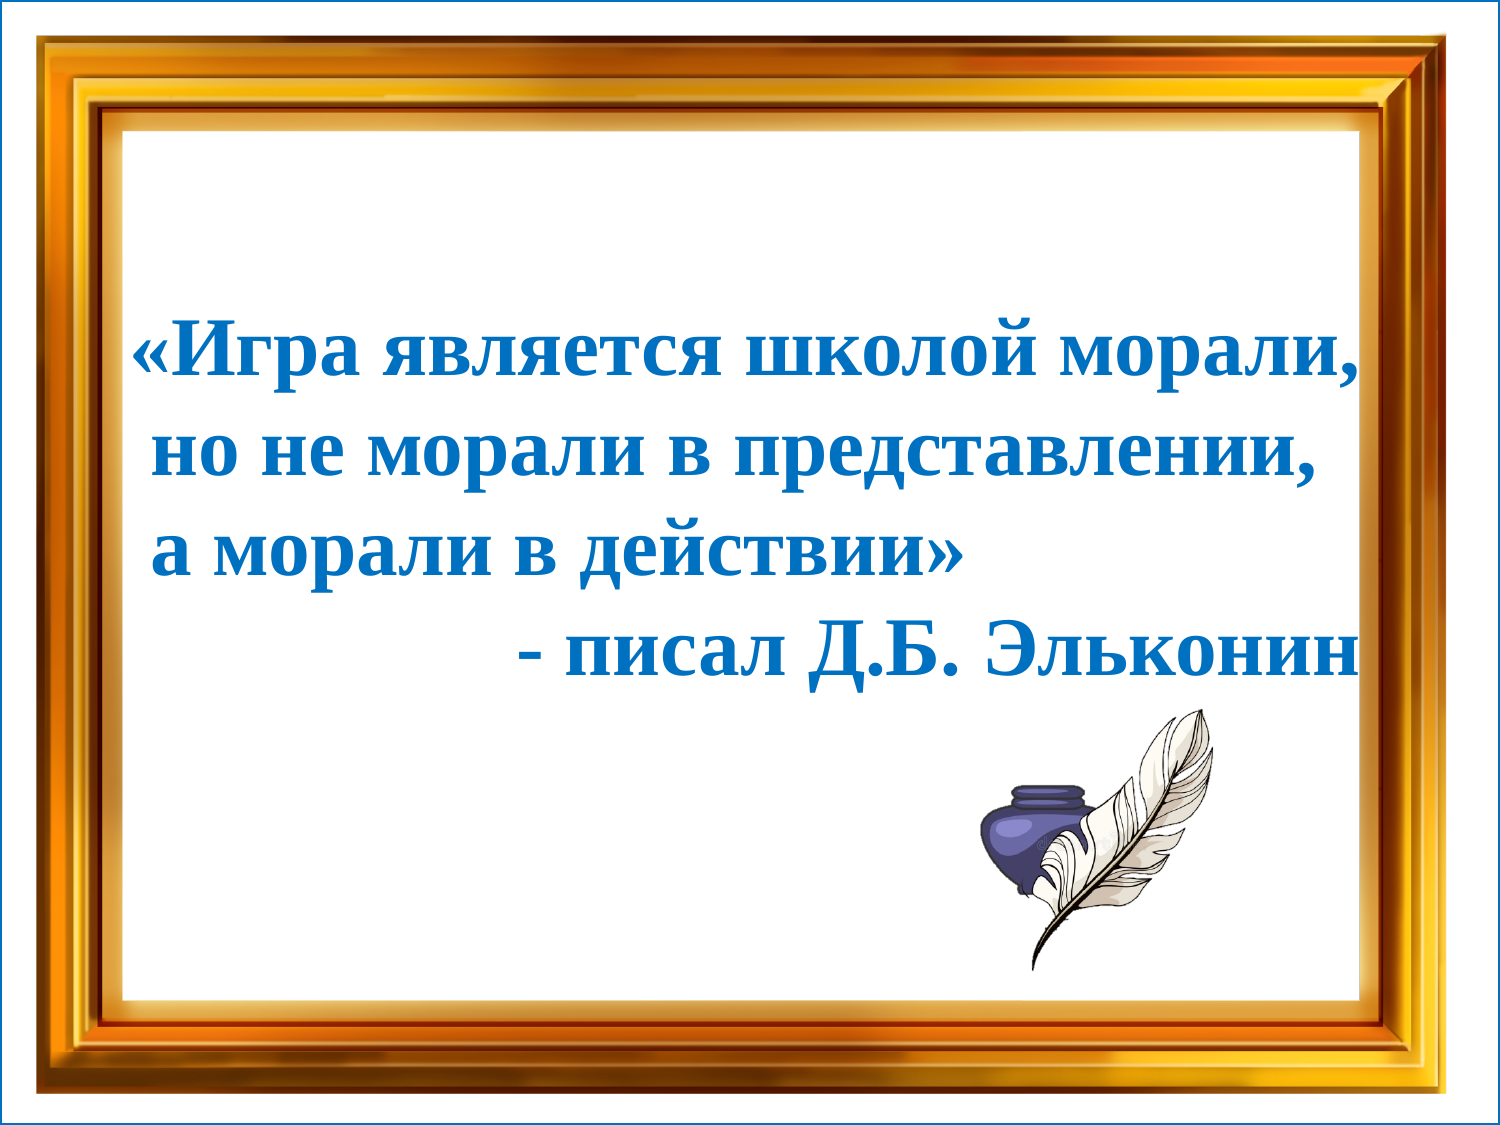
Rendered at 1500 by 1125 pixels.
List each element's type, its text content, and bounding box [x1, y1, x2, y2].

text_box «Игра является школой морали, но не морали в представлении, а морали в действии» - писал Д.Б. Эльконин [114, 284, 1377, 835]
picture [949, 698, 1233, 982]
text_box [0, 0, 1500, 1125]
